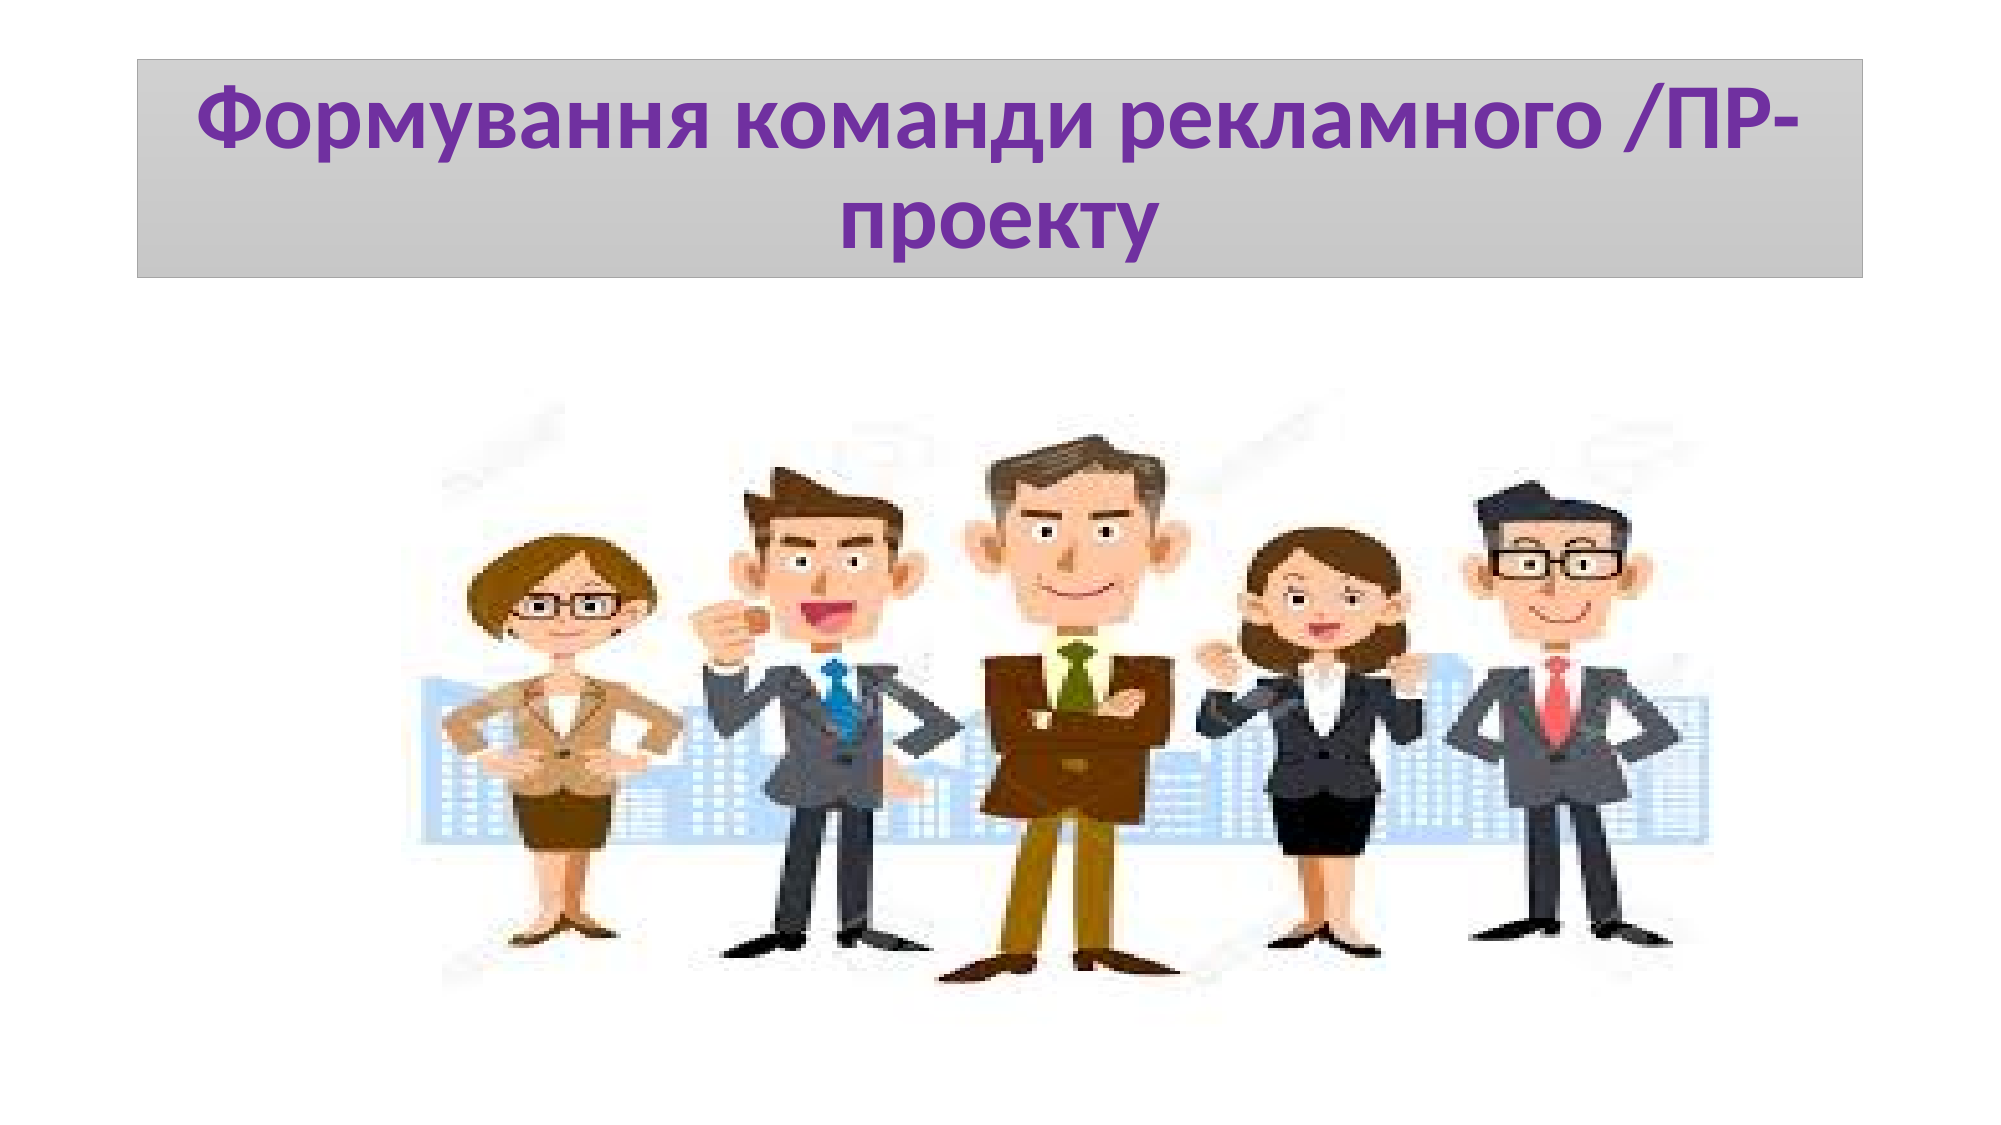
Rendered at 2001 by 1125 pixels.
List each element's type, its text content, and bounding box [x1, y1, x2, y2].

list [401, 388, 1729, 1031]
title Формування команди рекламного /ПР-проекту [137, 59, 1863, 278]
